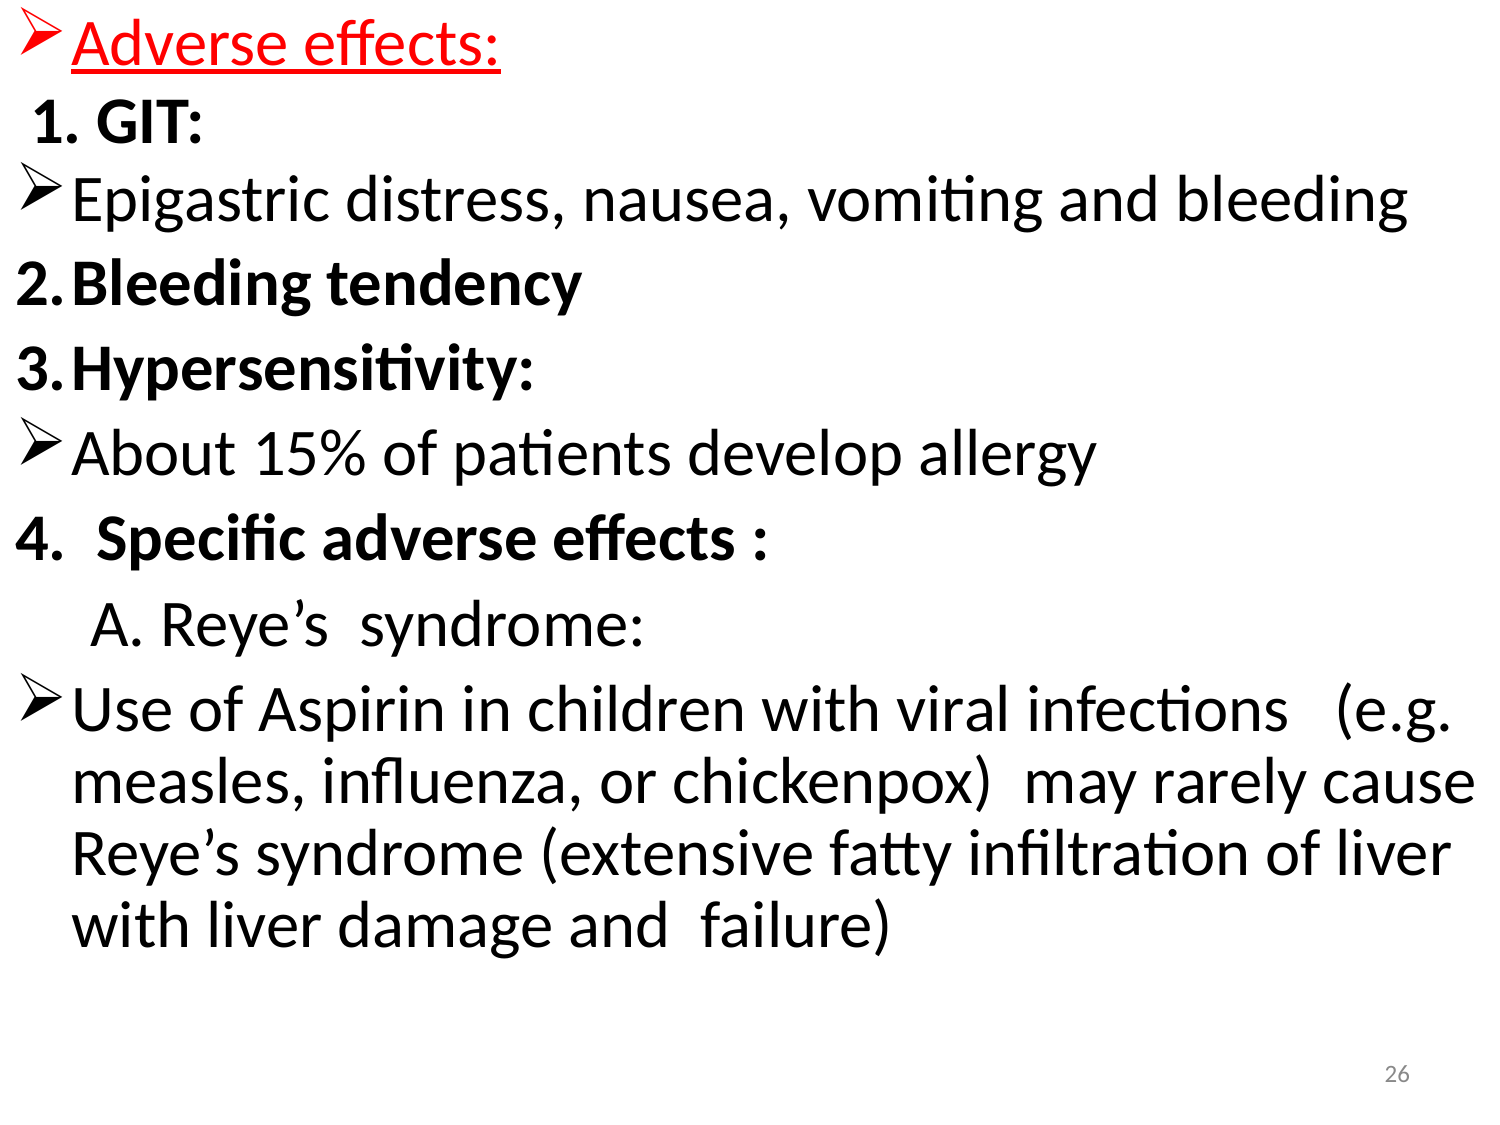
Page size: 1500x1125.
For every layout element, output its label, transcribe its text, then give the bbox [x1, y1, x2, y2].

list Adverse effects: 1. GIT: Epigastric distress, nausea, vomiting and bleeding Bleeding tendency Hypersensitivity: About 15% of patients develop allergy 4. Specific adverse effects : A. Reye’s syndrome: Use of Aspirin in children with viral infections (e.g. measles, influenza, or chickenpox) may rarely cause Reye’s syndrome (extensive fatty infiltration of liver with liver damage and failure) [0, 0, 1500, 1125]
slide_number 26 [1074, 1042, 1425, 1103]
